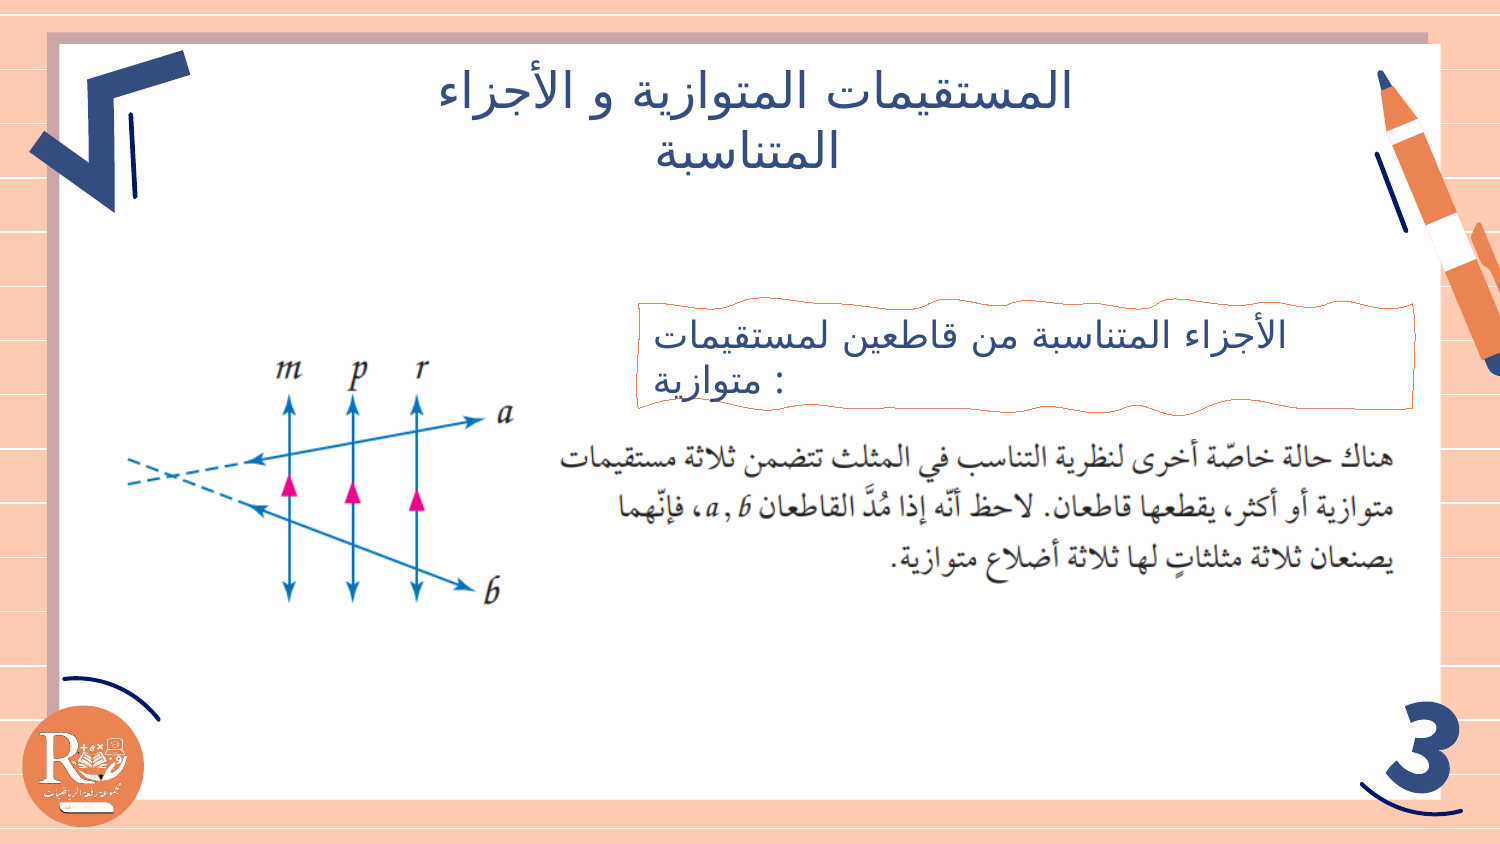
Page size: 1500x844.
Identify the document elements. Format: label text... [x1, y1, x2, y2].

text_box المستقيمات المتوازية و الأجزاء المتناسبة [324, 44, 1189, 193]
picture [104, 333, 544, 624]
picture [548, 439, 1413, 593]
text_box الأجزاء المتناسبة من قاطعين لمستقيمات متوازية : [636, 297, 1416, 416]
picture [16, 720, 154, 828]
